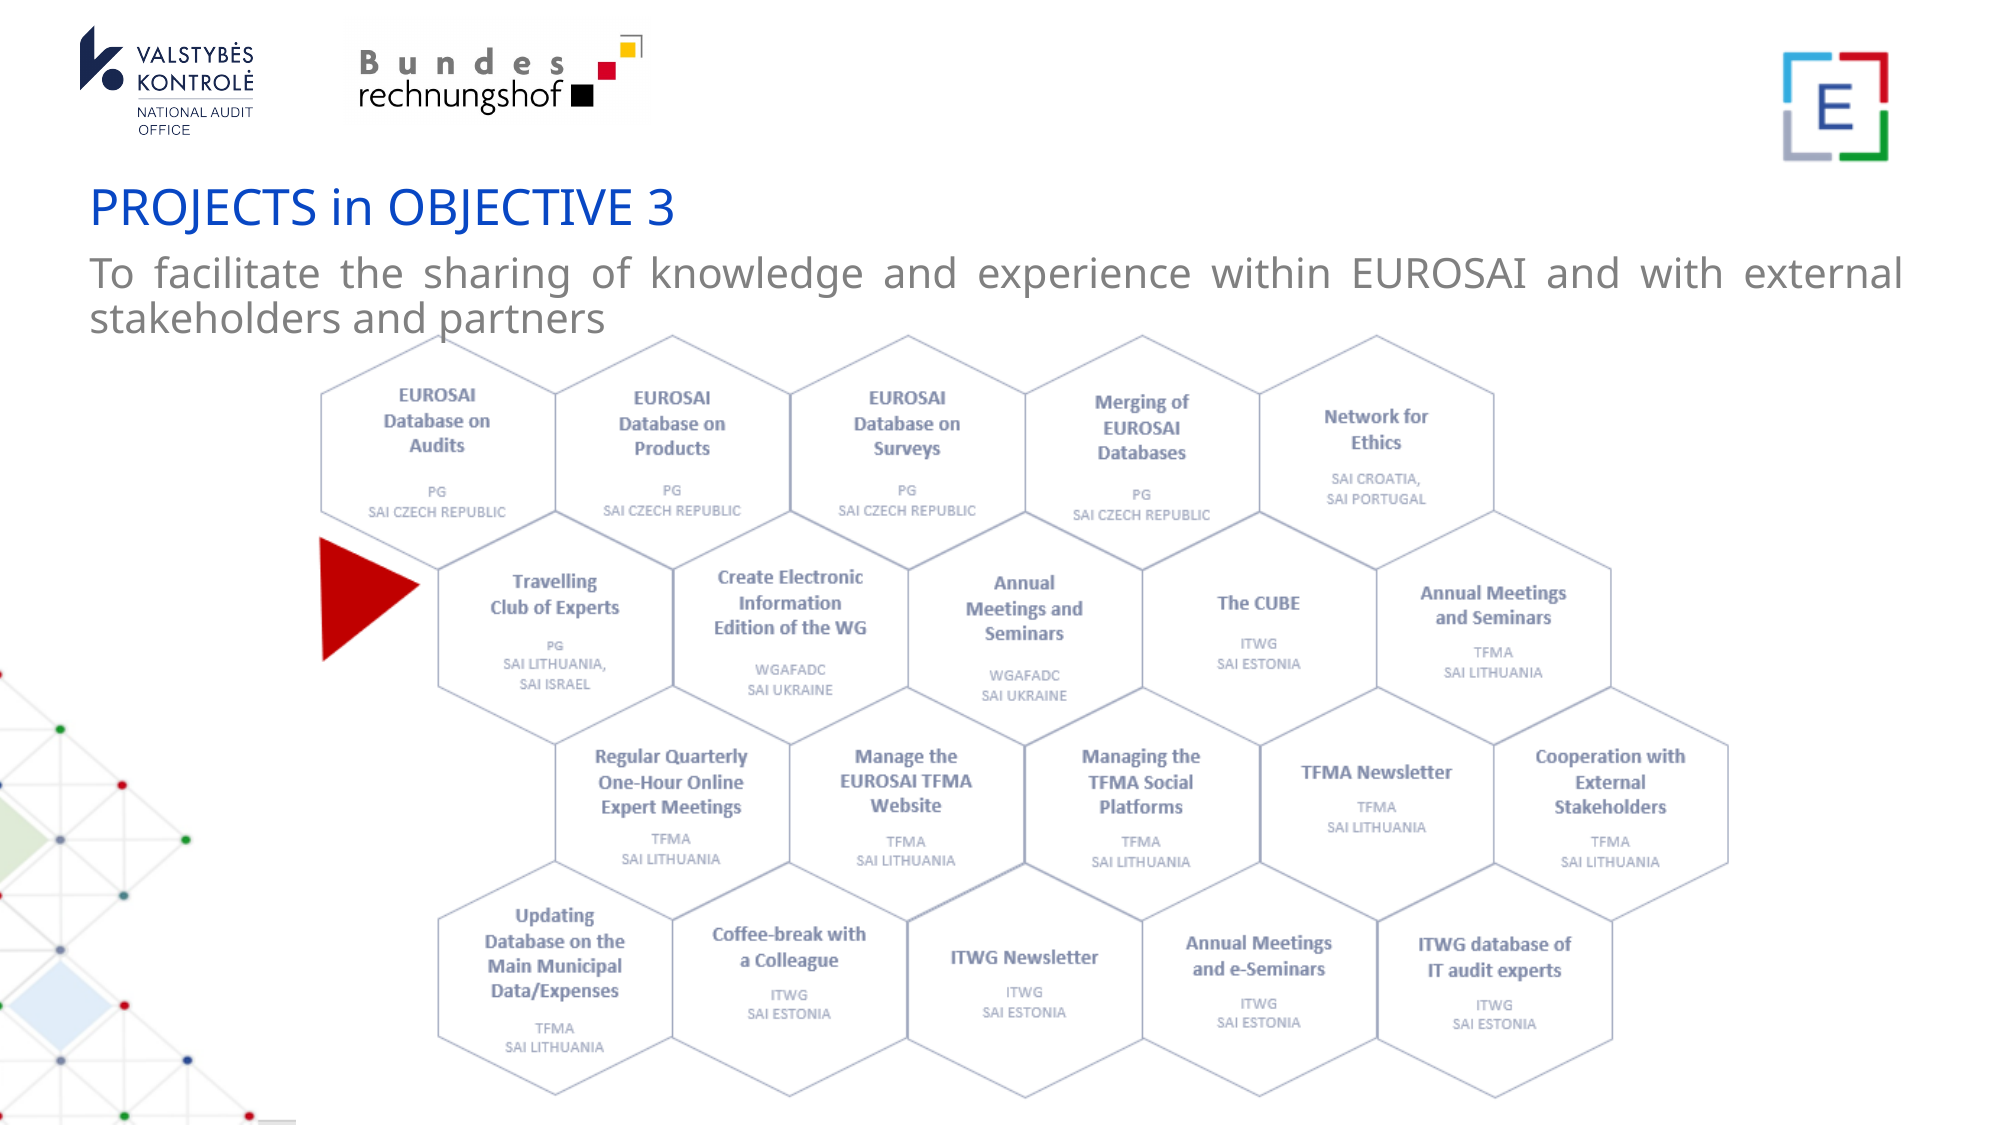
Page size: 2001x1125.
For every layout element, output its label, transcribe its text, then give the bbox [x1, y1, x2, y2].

text_box PROJECTS in OBJECTIVE 3 To facilitate the sharing of knowledge and experience within EUROSAI and with external stakeholders and partners [74, 174, 1920, 384]
picture [80, 25, 253, 135]
picture [312, 312, 1742, 1103]
picture [0, 665, 296, 1125]
picture [1741, 37, 1917, 175]
picture [343, 16, 651, 125]
